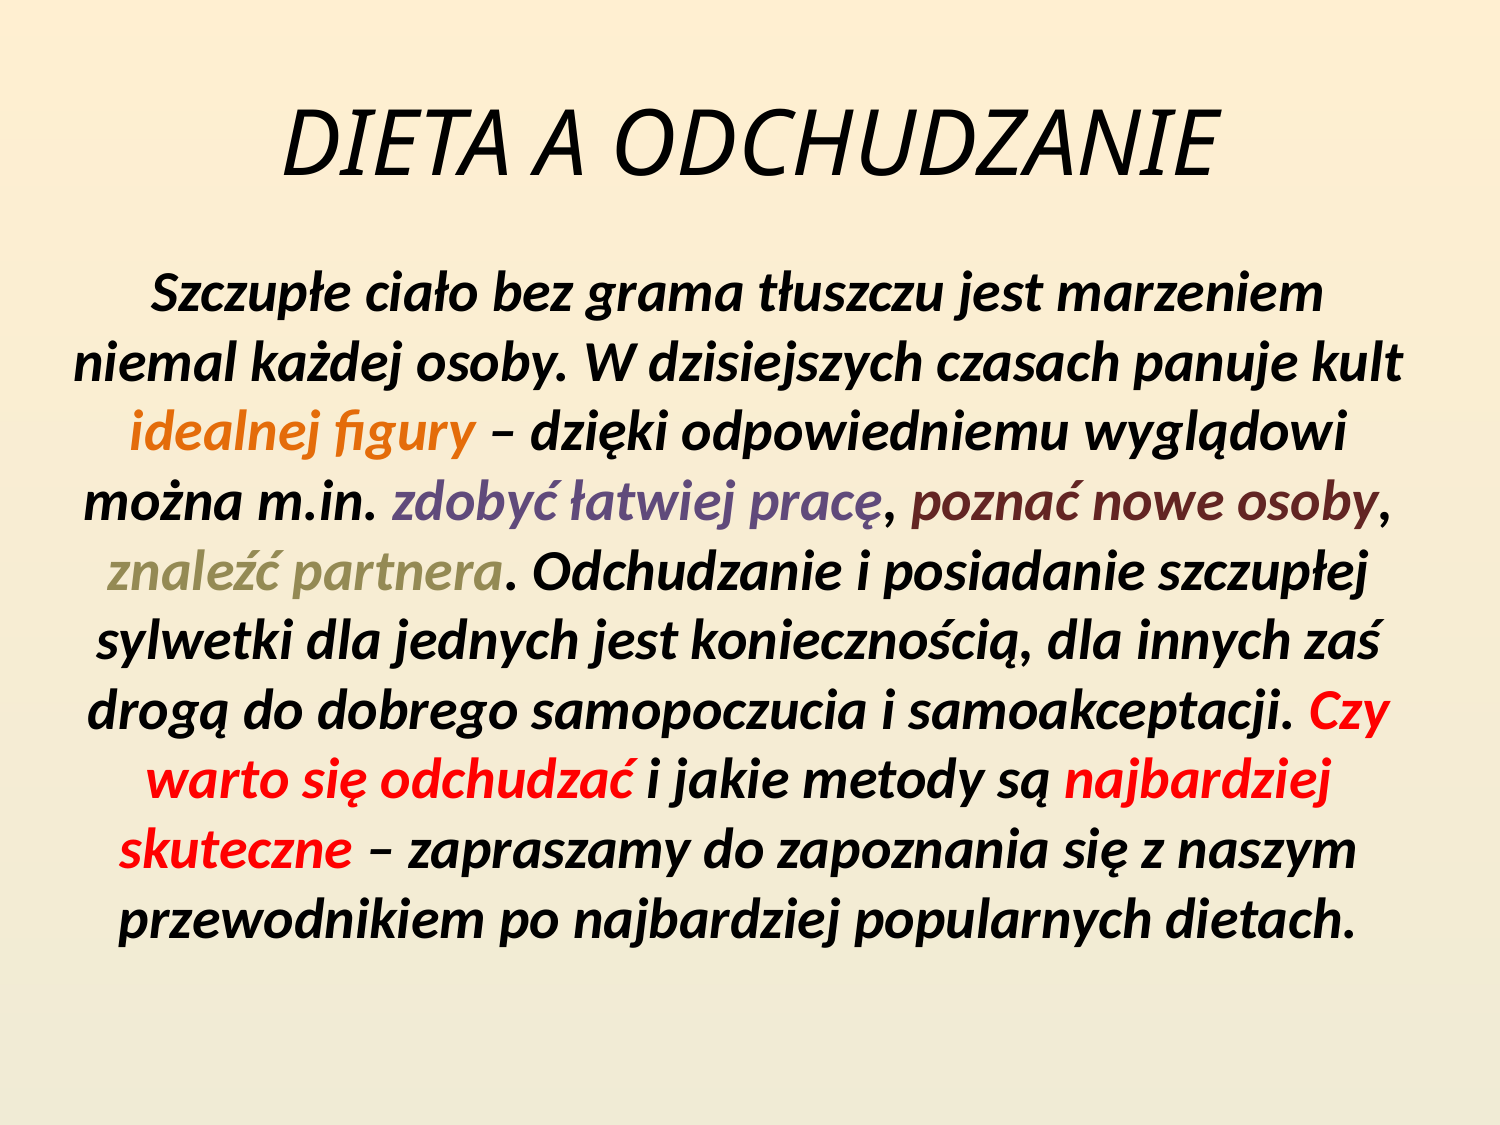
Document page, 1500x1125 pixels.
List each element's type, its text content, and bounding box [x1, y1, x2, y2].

list Szczupłe ciało bez grama tłuszczu jest marzeniem niemal każdej osoby. W dzisiejszych czasach panuje kult idealnej figury – dzięki odpowiedniemu wyglądowi można m.in. zdobyć łatwiej pracę, poznać nowe osoby, znaleźć partnera. Odchudzanie i posiadanie szczupłej sylwetki dla jednych jest koniecznością, dla innych zaś drogą do dobrego samopoczucia i samoakceptacji. Czy warto się odchudzać i jakie metody są najbardziej skuteczne – zapraszamy do zapoznania się z naszym przewodnikiem po najbardziej popularnych dietach. [0, 246, 1425, 1029]
title DIETA A ODCHUDZANIE [75, 45, 1425, 233]
